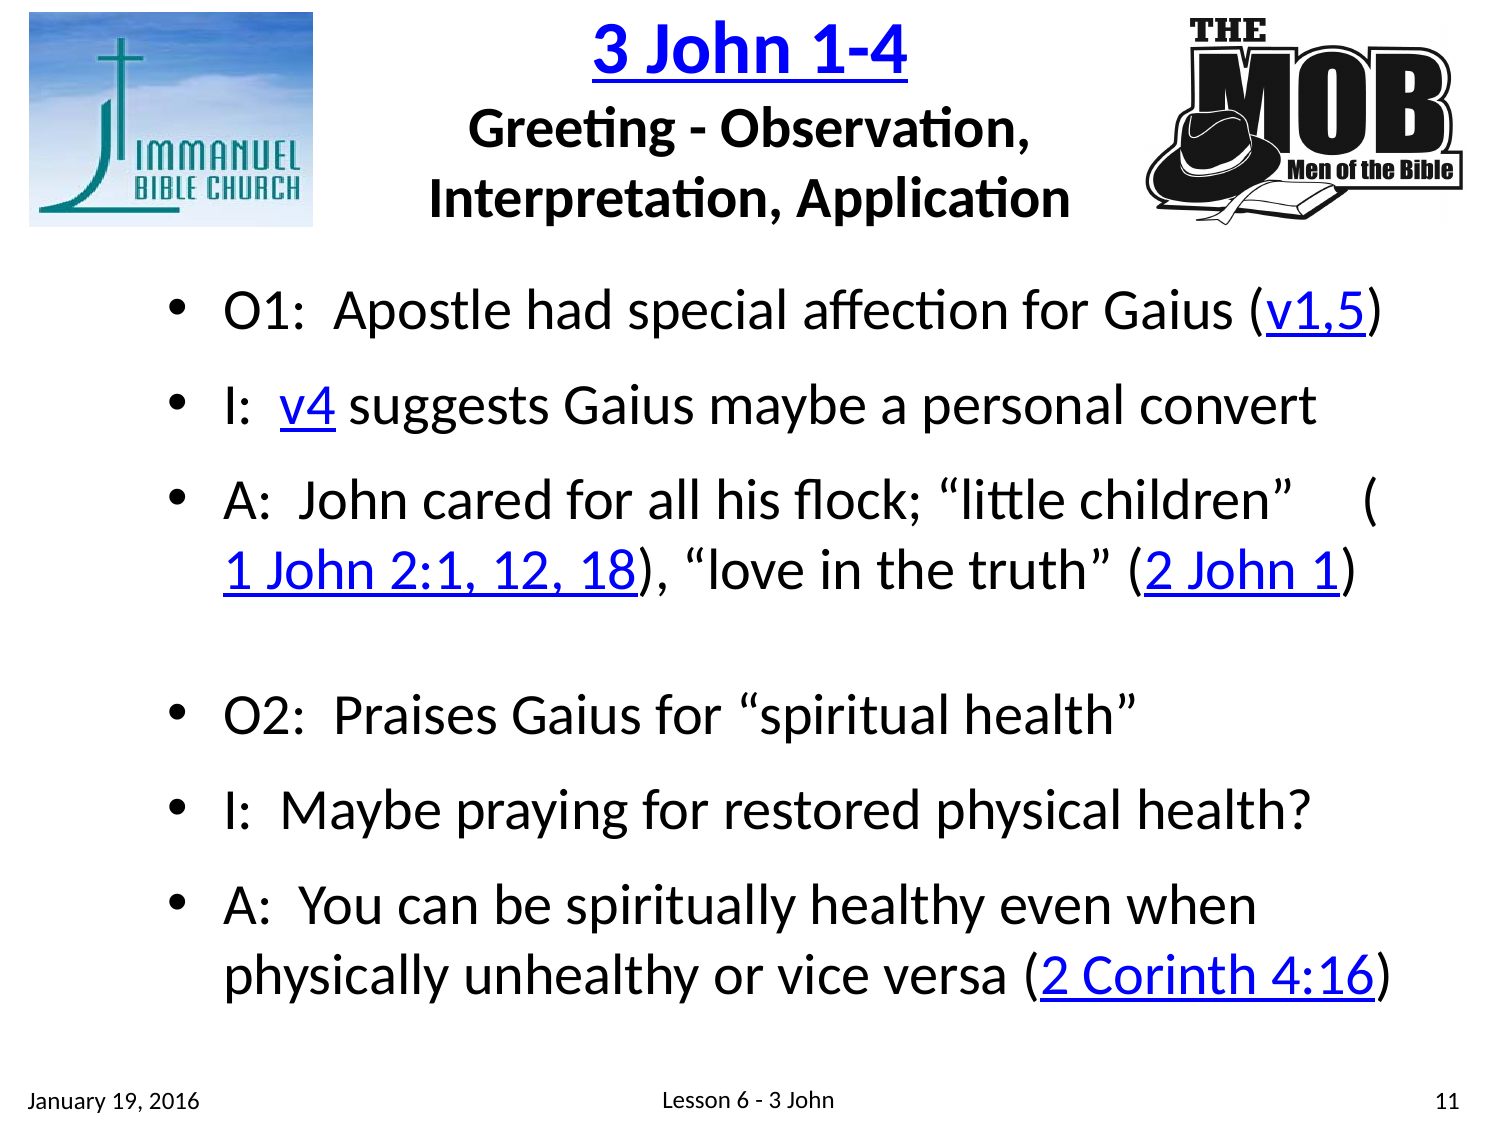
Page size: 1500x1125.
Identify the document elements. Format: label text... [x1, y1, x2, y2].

picture [1188, 18, 1469, 228]
text_box 3 John 1-4 Greeting - Observation, Interpretation, Application [312, 0, 1188, 237]
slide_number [12, 1069, 250, 1125]
slide_number 11 [1362, 1069, 1475, 1125]
footer Lesson 6 - 3 John [342, 1068, 1155, 1125]
text_box O1: Apostle had special affection for Gaius (v1,5) I: v4 suggests Gaius maybe a personal convert A: John cared for all his flock; “little children” (1 John 2:1, 12, 18), “love in the truth” (2 John 1) O2: Praises Gaius for “spiritual health” I: Maybe praying for restored physical health? A: You can be spiritually healthy even when physically unhealthy or vice versa (2 Corinth 4:16) [152, 263, 1425, 1083]
picture [29, 12, 312, 227]
